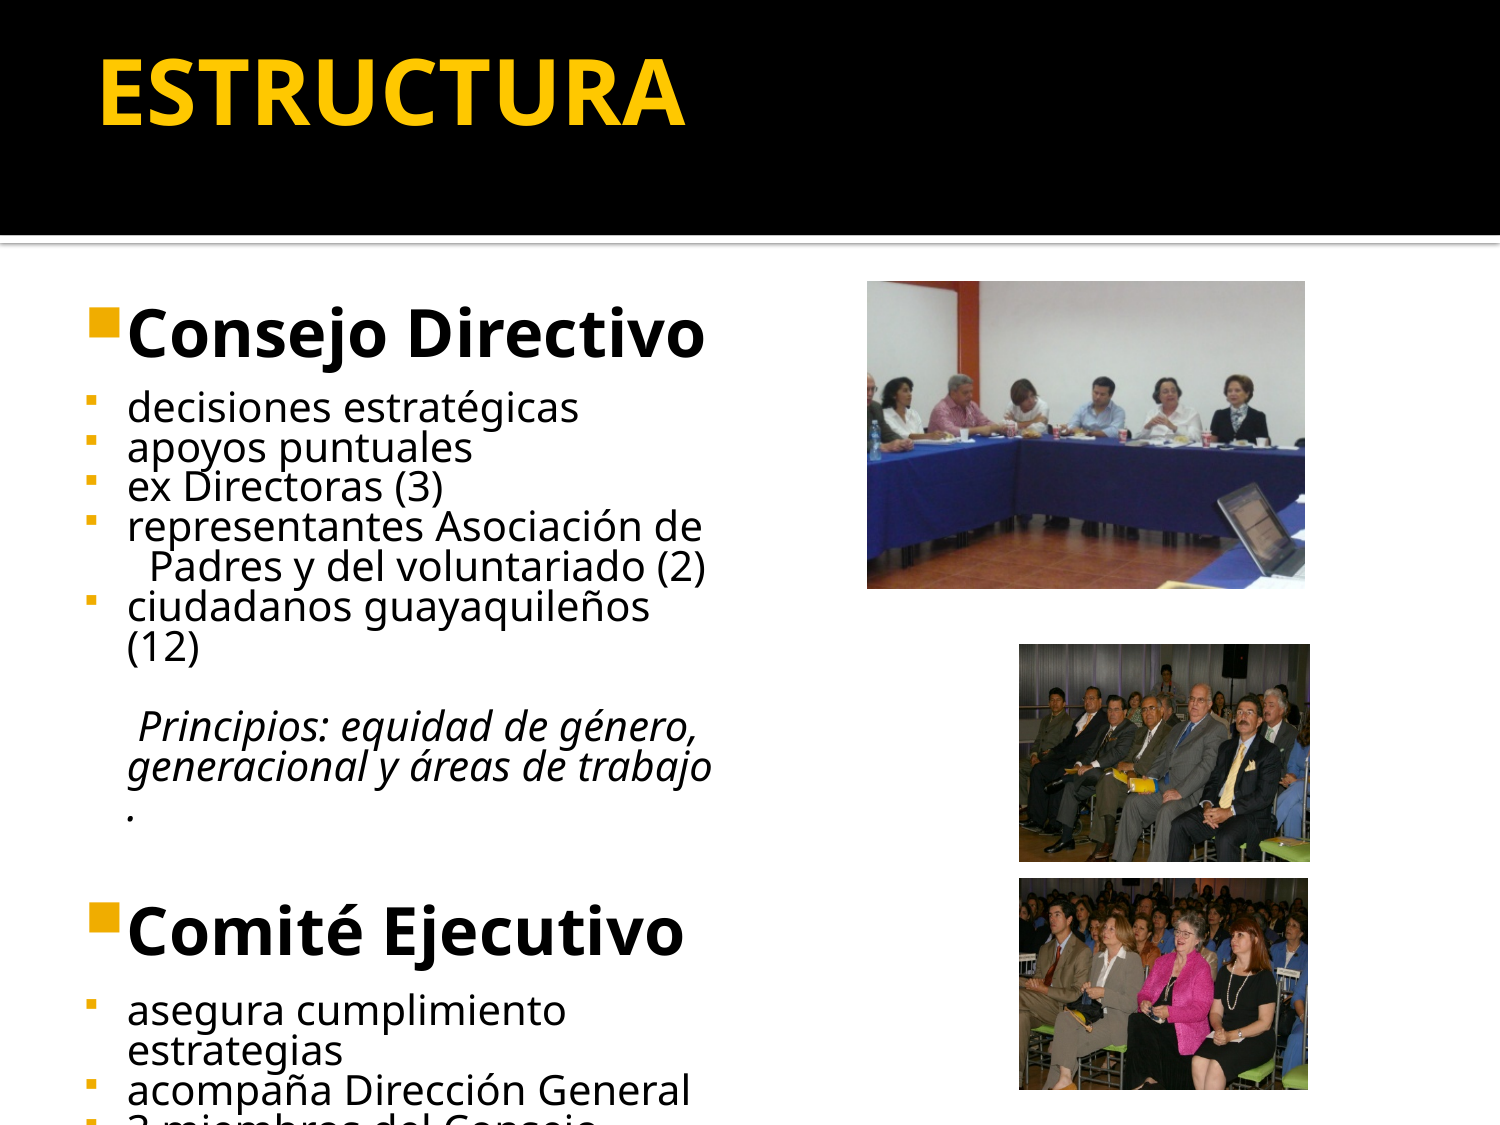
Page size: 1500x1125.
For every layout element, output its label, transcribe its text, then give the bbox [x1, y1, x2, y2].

list Consejo Directivo decisiones estratégicas apoyos puntuales ex Directoras (3) representantes Asociación de Padres y del voluntariado (2) ciudadanos guayaquileños (12) Principios: equidad de género, generacional y áreas de trabajo . Comité Ejecutivo asegura cumplimiento estrategias acompaña Dirección General 3 miembros del Consejo Directivo [74, 290, 738, 1051]
picture [1019, 878, 1308, 1090]
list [867, 281, 1305, 589]
title ESTRUCTURA [80, 24, 1425, 231]
picture [1019, 644, 1310, 862]
